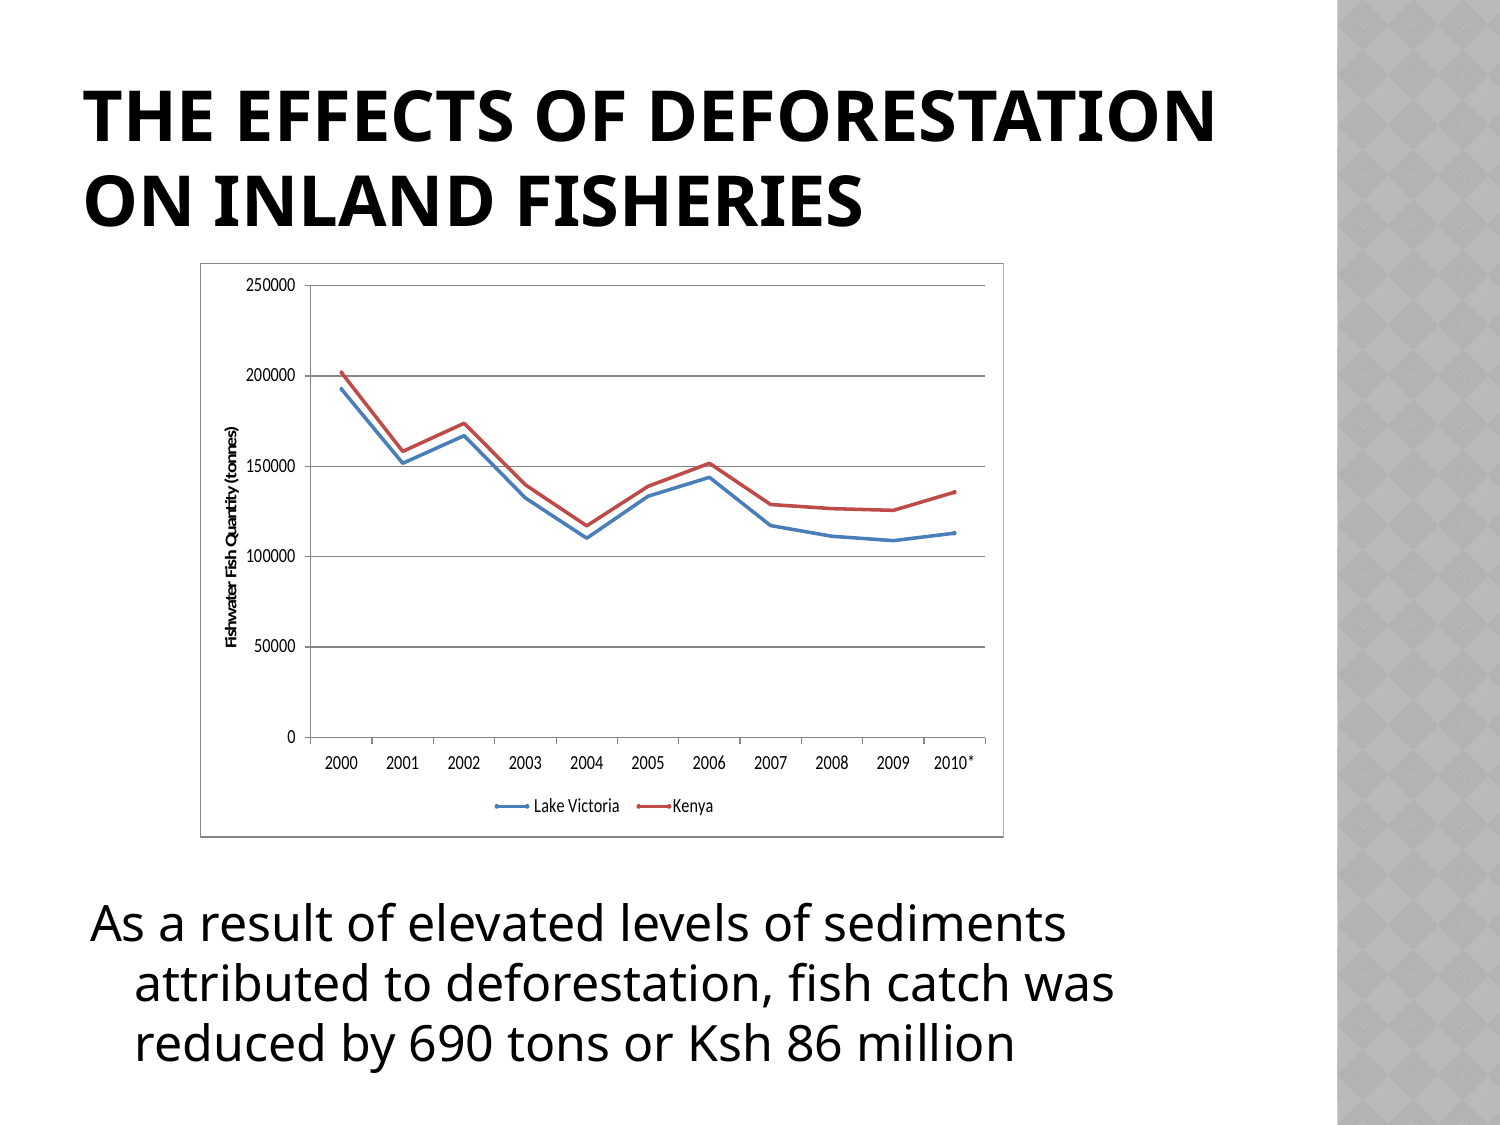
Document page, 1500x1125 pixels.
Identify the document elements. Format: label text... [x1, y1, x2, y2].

title The effects of deforestation on inland fisheries [75, 52, 1263, 241]
list As a result of elevated levels of sediments attributed to deforestation, fish catch was reduced by 690 tons or Ksh 86 million [74, 263, 1263, 1060]
picture [199, 262, 1004, 838]
